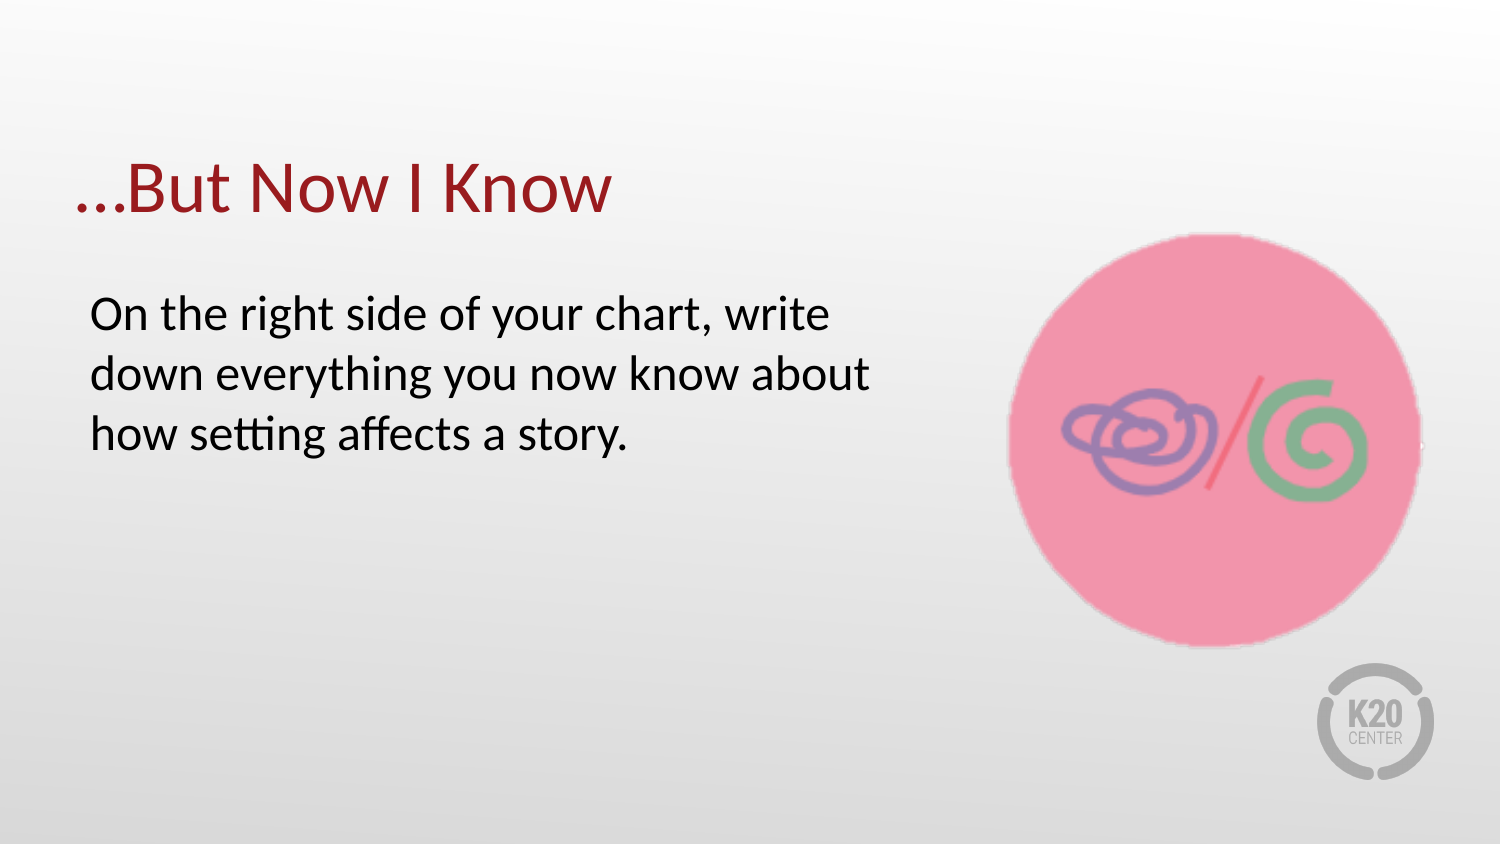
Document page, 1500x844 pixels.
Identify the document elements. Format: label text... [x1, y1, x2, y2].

title …But Now I Know [75, 86, 1438, 228]
text_box On the right side of your chart, write down everything you now know about how setting affects a story. [74, 273, 904, 468]
picture [974, 220, 1451, 797]
